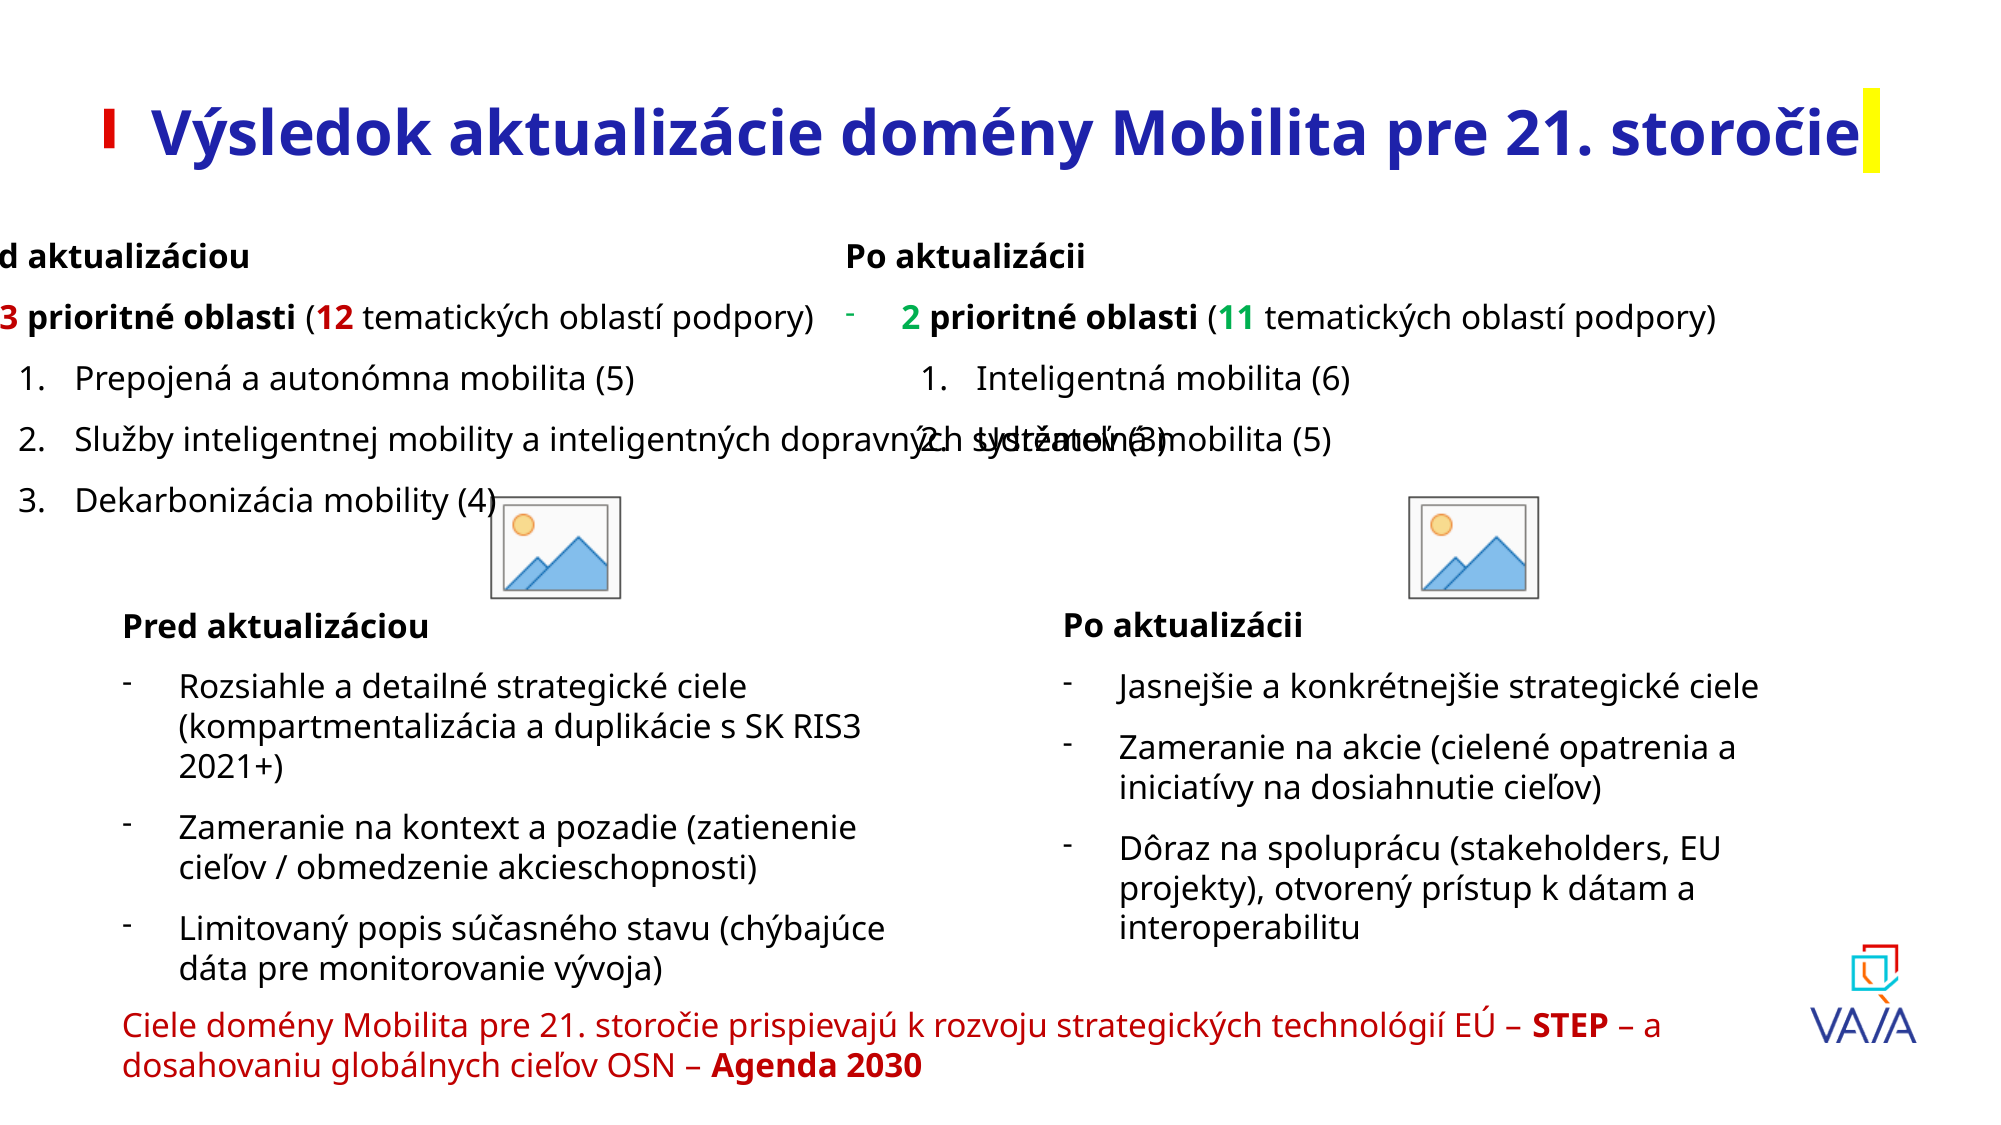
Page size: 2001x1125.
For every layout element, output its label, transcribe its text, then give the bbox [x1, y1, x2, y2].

text_box Pred aktualizáciou Rozsiahle a detailné strategické ciele (kompartmentalizácia a duplikácie s SK RIS3 2021+) Zameranie na kontext a pozadie (zatienenie cieľov / obmedzenie akcieschopnosti) Limitovaný popis súčasného stavu (chýbajúce dáta pre monitorovanie vývoja) [107, 869, 952, 995]
title Výsledok aktualizácie domény Mobilita pre 21. storočie [136, 93, 1918, 189]
picture [1810, 944, 1917, 1043]
text_box Ciele domény Mobilita pre 21. storočie prispievajú k rozvoju strategických technológií EÚ – STEP – a dosahovaniu globálnych cieľov OSN – Agenda 2030 [107, 996, 1835, 1092]
text_box Po aktualizácii Jasnejšie a konkrétnejšie strategické ciele Zameranie na akcie (cielené opatrenia a iniciatívy na dosiahnutie cieľov) Dôraz na spoluprácu (stakeholders, EU projekty), otvorený prístup k dátam a interoperabilitu [1047, 597, 1878, 954]
picture [1058, 228, 1889, 869]
picture [107, 228, 1005, 869]
picture [104, 108, 115, 149]
